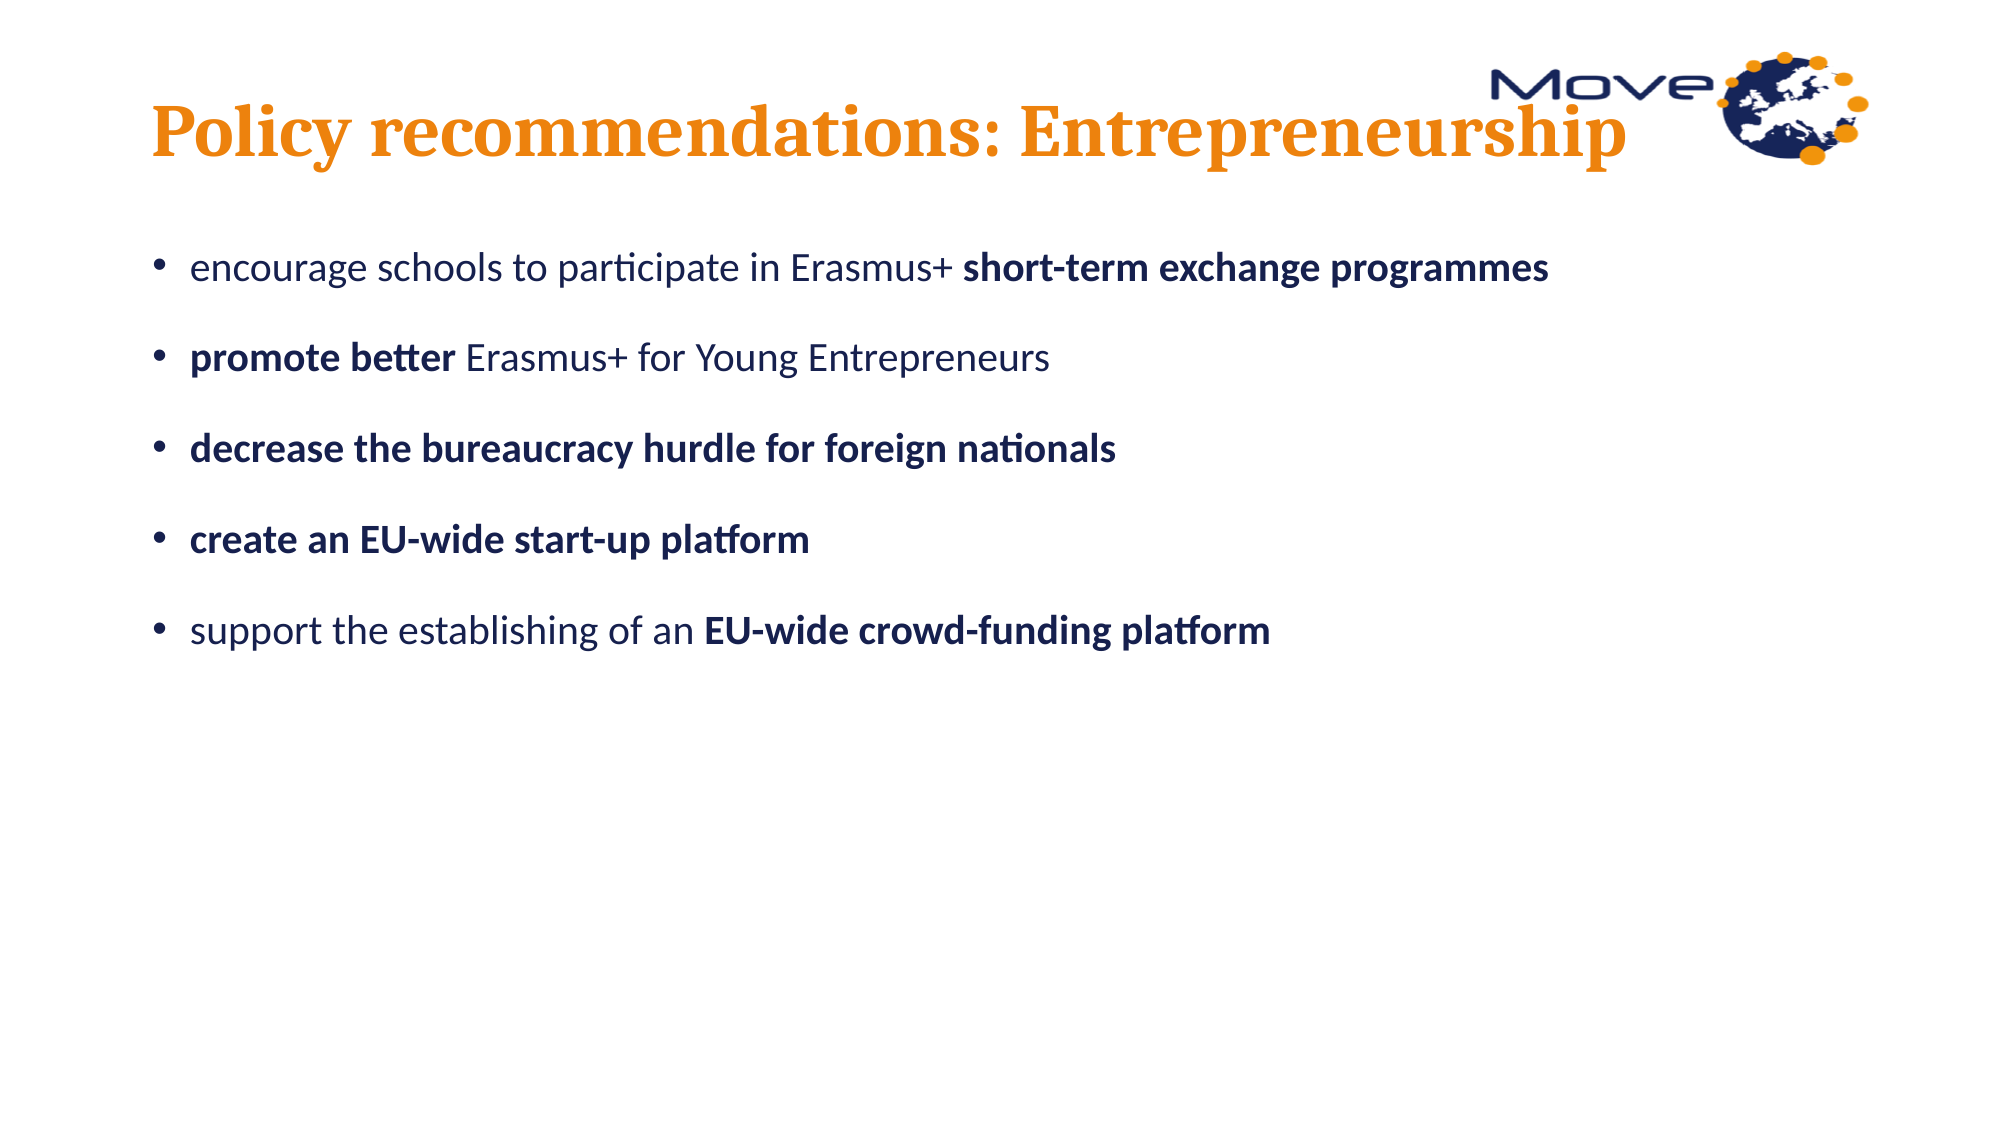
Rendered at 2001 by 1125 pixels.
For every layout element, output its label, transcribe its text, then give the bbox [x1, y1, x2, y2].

title Policy recommendations: Entrepreneurship [136, 23, 1862, 242]
picture [1488, 48, 1873, 168]
list encourage schools to participate in Erasmus+ short-term exchange programmes promote better Erasmus+ for Young Entrepreneurs decrease the bureaucracy hurdle for foreign nationals create an EU-wide start-up platform support the establishing of an EU-wide crowd-funding platform [137, 211, 1763, 966]
